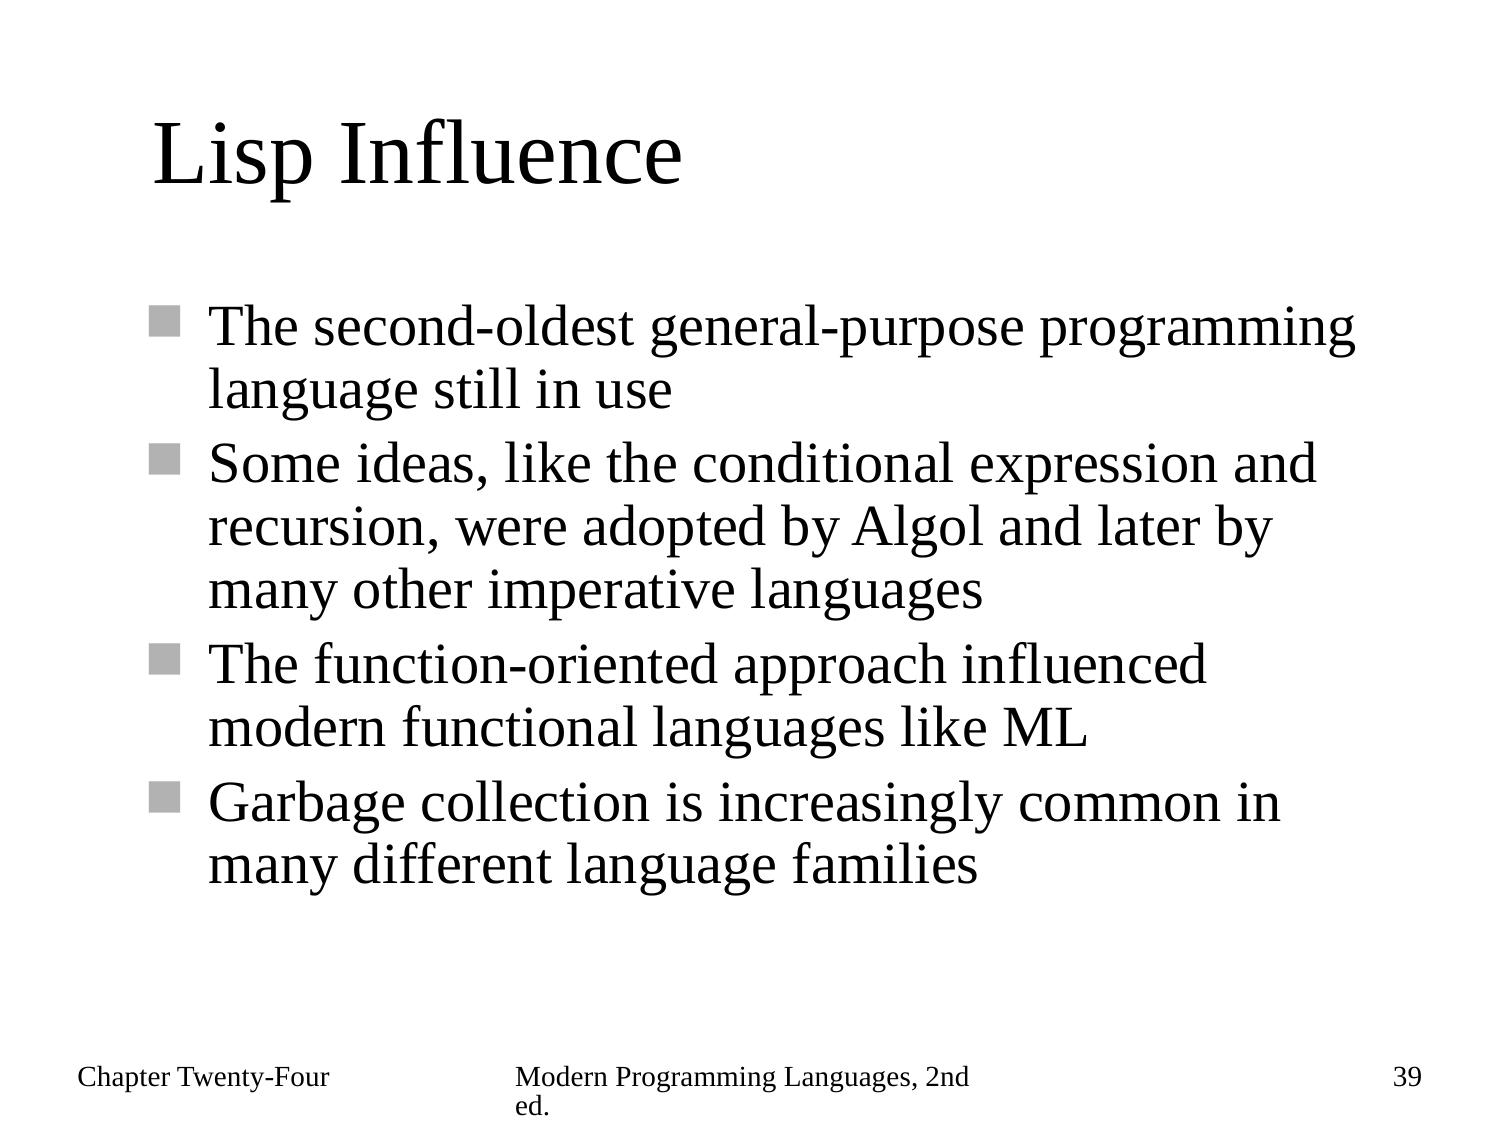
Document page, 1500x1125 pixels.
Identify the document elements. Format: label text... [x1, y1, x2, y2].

list The second-oldest general-purpose programming language still in use Some ideas, like the conditional expression and recursion, were adopted by Algol and later by many other imperative languages The function-oriented approach influenced modern functional languages like ML Garbage collection is increasingly common in many different language families [137, 287, 1413, 963]
slide_number 39 [1124, 1036, 1438, 1113]
title Lisp Influence [137, 56, 1413, 238]
slide_number Chapter Twenty-Four [62, 1036, 401, 1113]
footer Modern Programming Languages, 2nd ed. [499, 1036, 1001, 1113]
